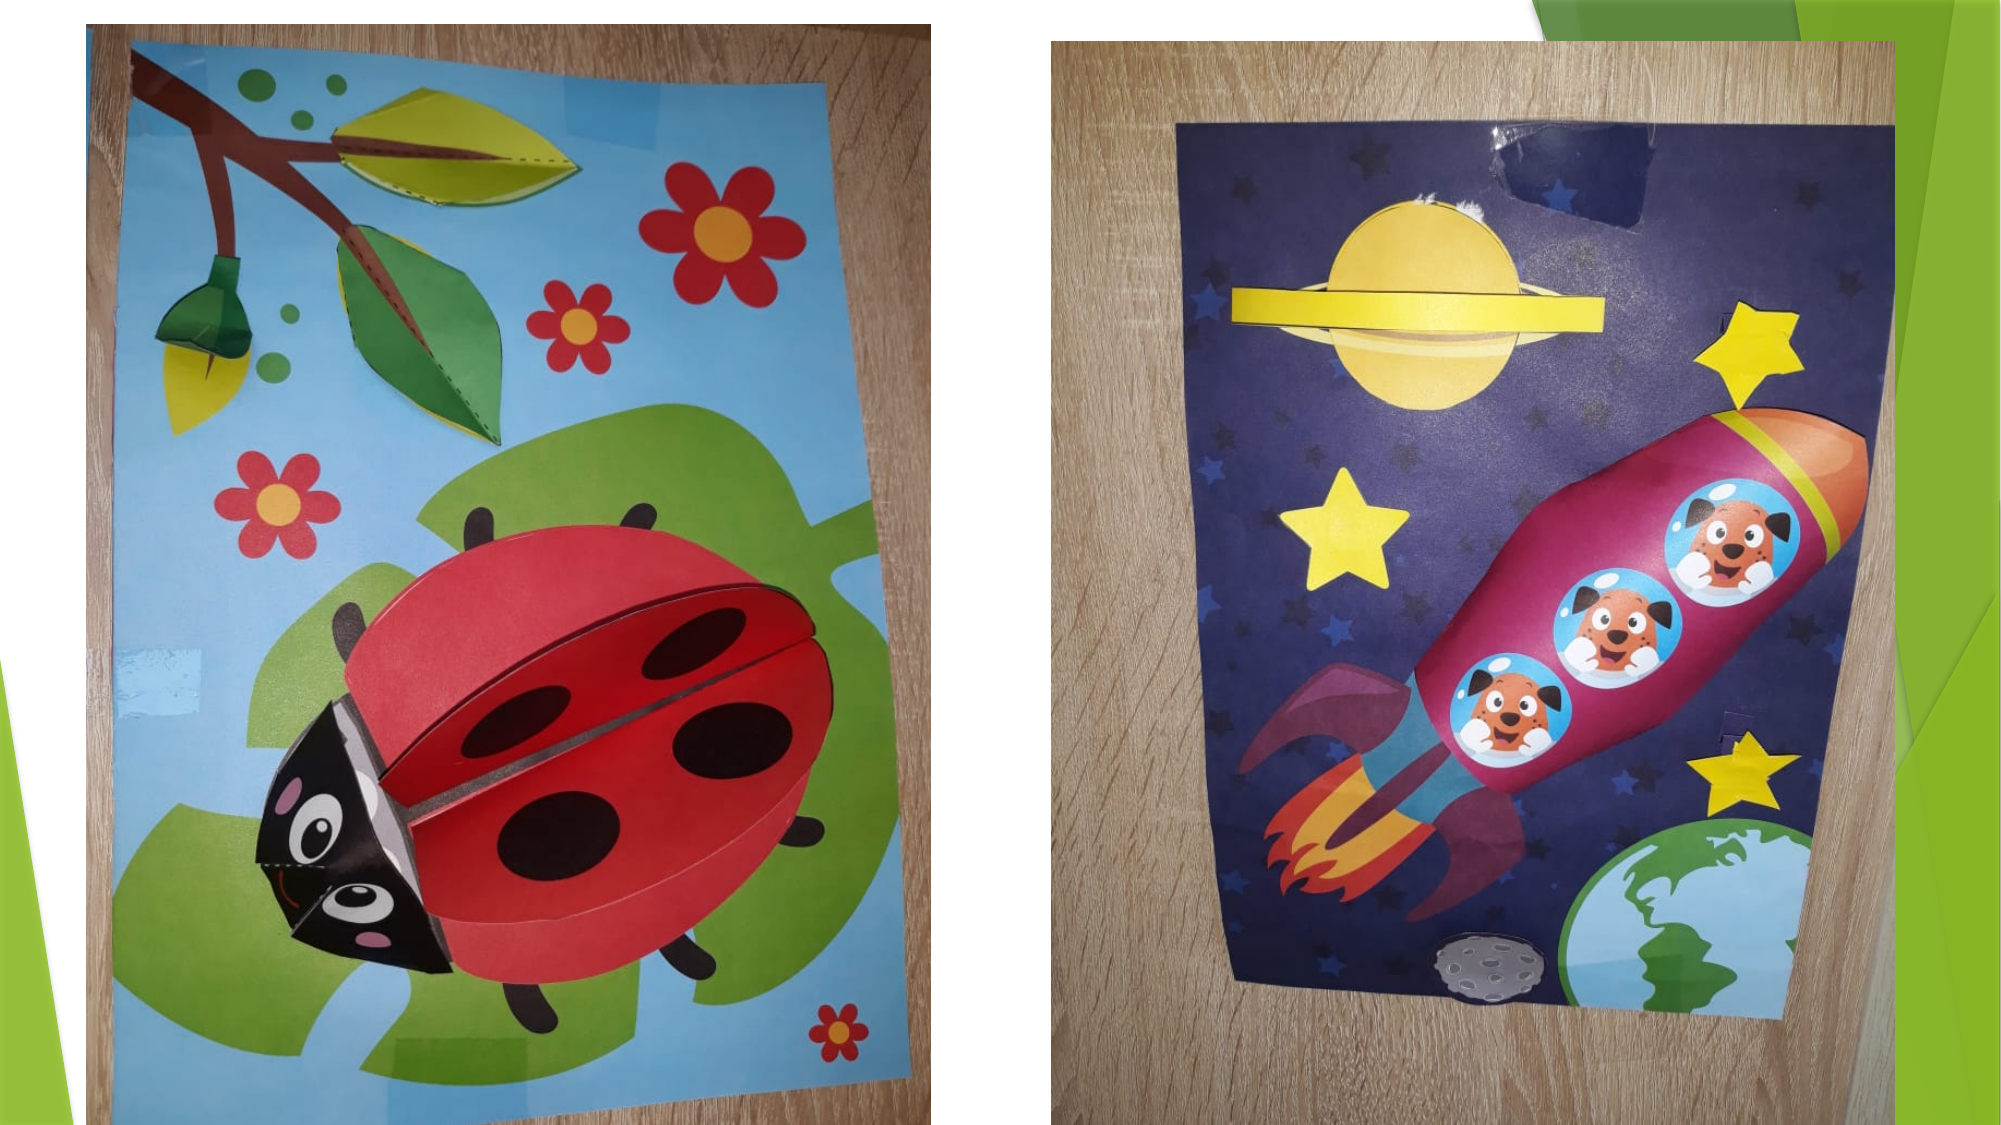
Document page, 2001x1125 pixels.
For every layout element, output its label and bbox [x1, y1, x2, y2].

picture [85, 24, 931, 1125]
picture [1050, 41, 1896, 1125]
